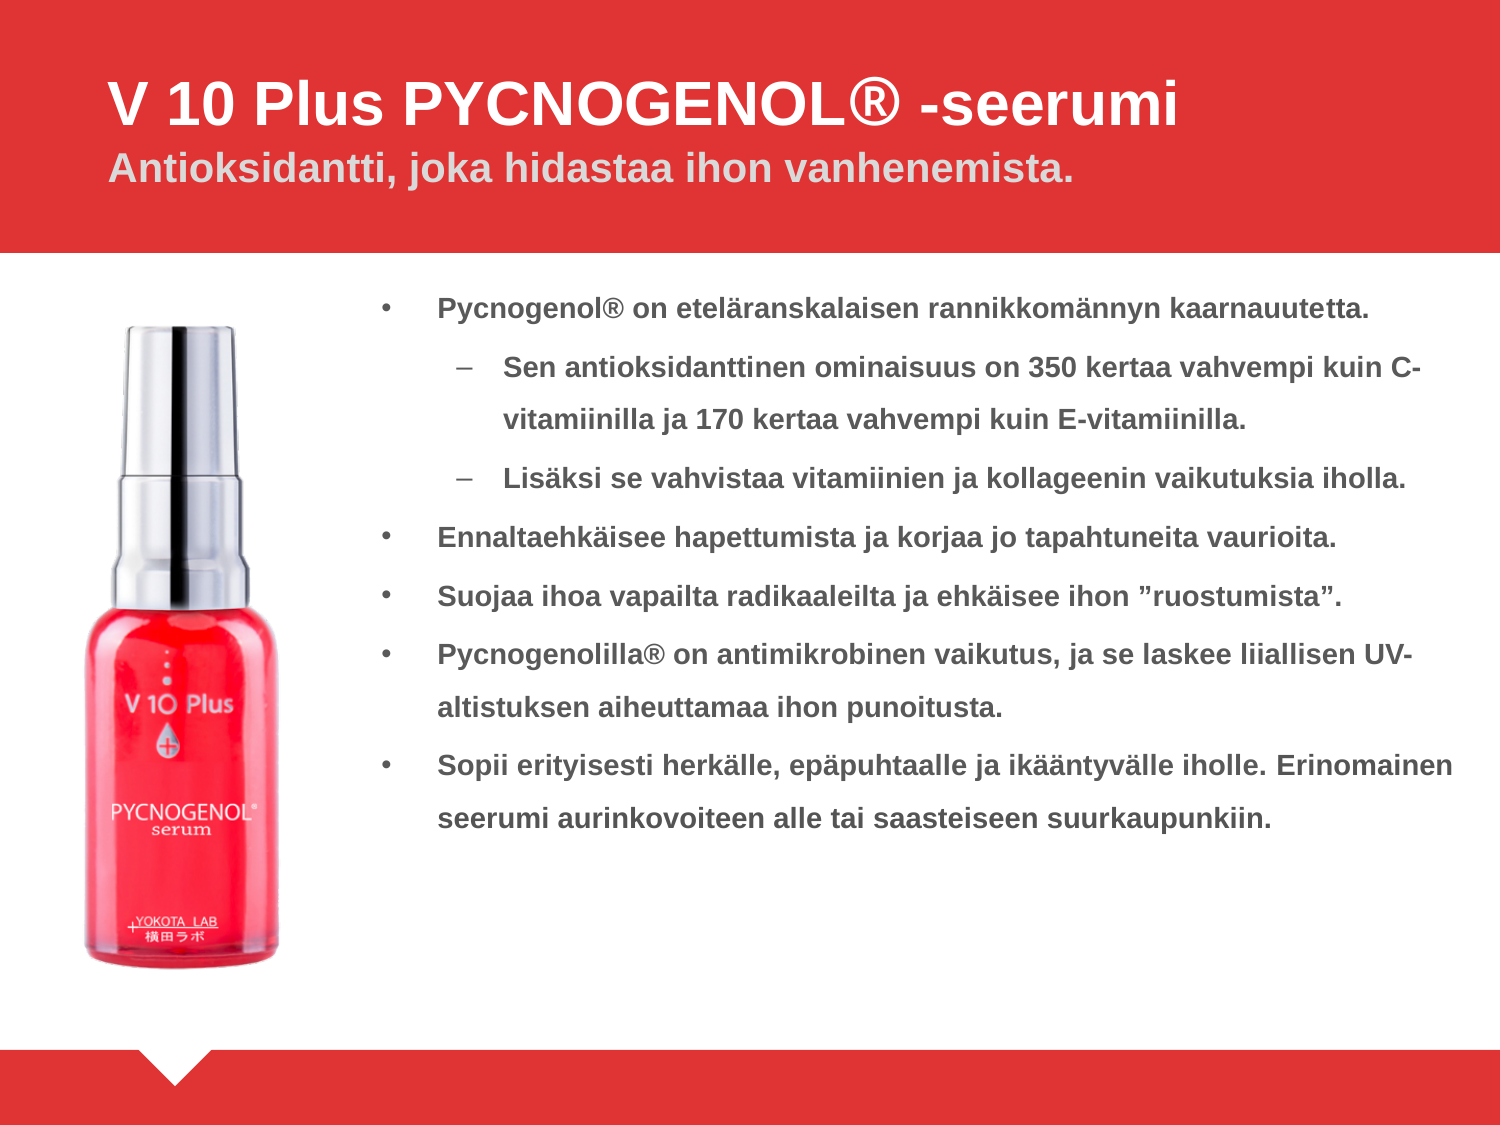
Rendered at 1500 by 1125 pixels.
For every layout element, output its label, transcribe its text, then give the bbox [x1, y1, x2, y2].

text_box Pycnogenol® on eteläranskalaisen rannikkomännyn kaarnauutetta. Sen antioksidanttinen ominaisuus on 350 kertaa vahvempi kuin C-vitamiinilla ja 170 kertaa vahvempi kuin E-vitamiinilla. Lisäksi se vahvistaa vitamiinien ja kollageenin vaikutuksia iholla. Ennaltaehkäisee hapettumista ja korjaa jo tapahtuneita vaurioita. Suojaa ihoa vapailta radikaaleilta ja ehkäisee ihon ”ruostumista”. Pycnogenolilla® on antimikrobinen vaikutus, ja se laskee liiallisen UV-altistuksen aiheuttamaa ihon punoitusta. Sopii erityisesti herkälle, epäpuhtaalle ja ikääntyvälle iholle. Erinomainen seerumi aurinkovoiteen alle tai saasteiseen suurkaupunkiin. [373, 264, 1483, 842]
picture [60, 319, 302, 976]
text_box V 10 Plus PYCNOGENOL® -seerumi [100, 51, 1383, 133]
text_box Antioksidantti, joka hidastaa ihon vanhenemista. [100, 133, 1388, 199]
